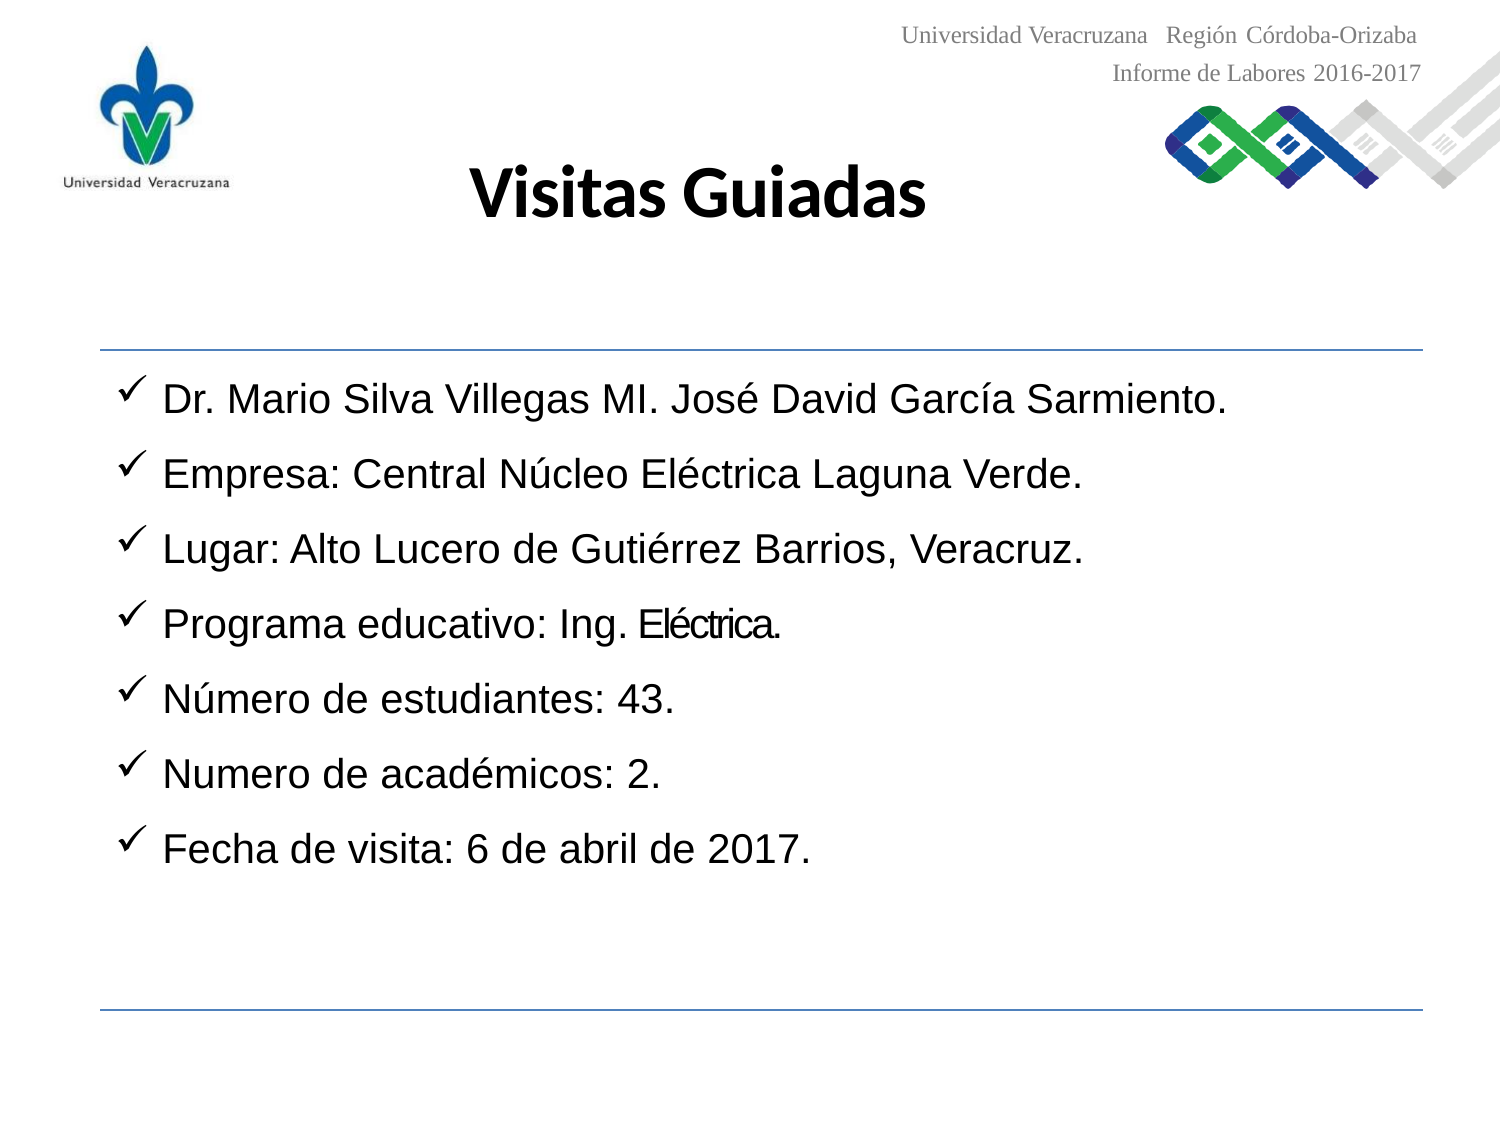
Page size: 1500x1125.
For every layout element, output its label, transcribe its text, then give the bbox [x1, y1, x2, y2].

text_box Dr. Mario Silva Villegas MI. José David García Sarmiento. Empresa: Central Núcleo Eléctrica Laguna Verde. Lugar: Alto Lucero de Gutiérrez Barrios, Veracruz. Programa educativo: Ing. Eléctrica. Número de estudiantes: 43. Numero de académicos: 2. Fecha de visita: 6 de abril de 2017. [113, 372, 1241, 873]
picture [1423, 34, 1500, 197]
text_box Universidad Veracruzana Región Córdoba-Orizaba Informe de Labores 2016-2017 Visitas Guiadas [467, 18, 1423, 233]
picture [48, 30, 243, 198]
